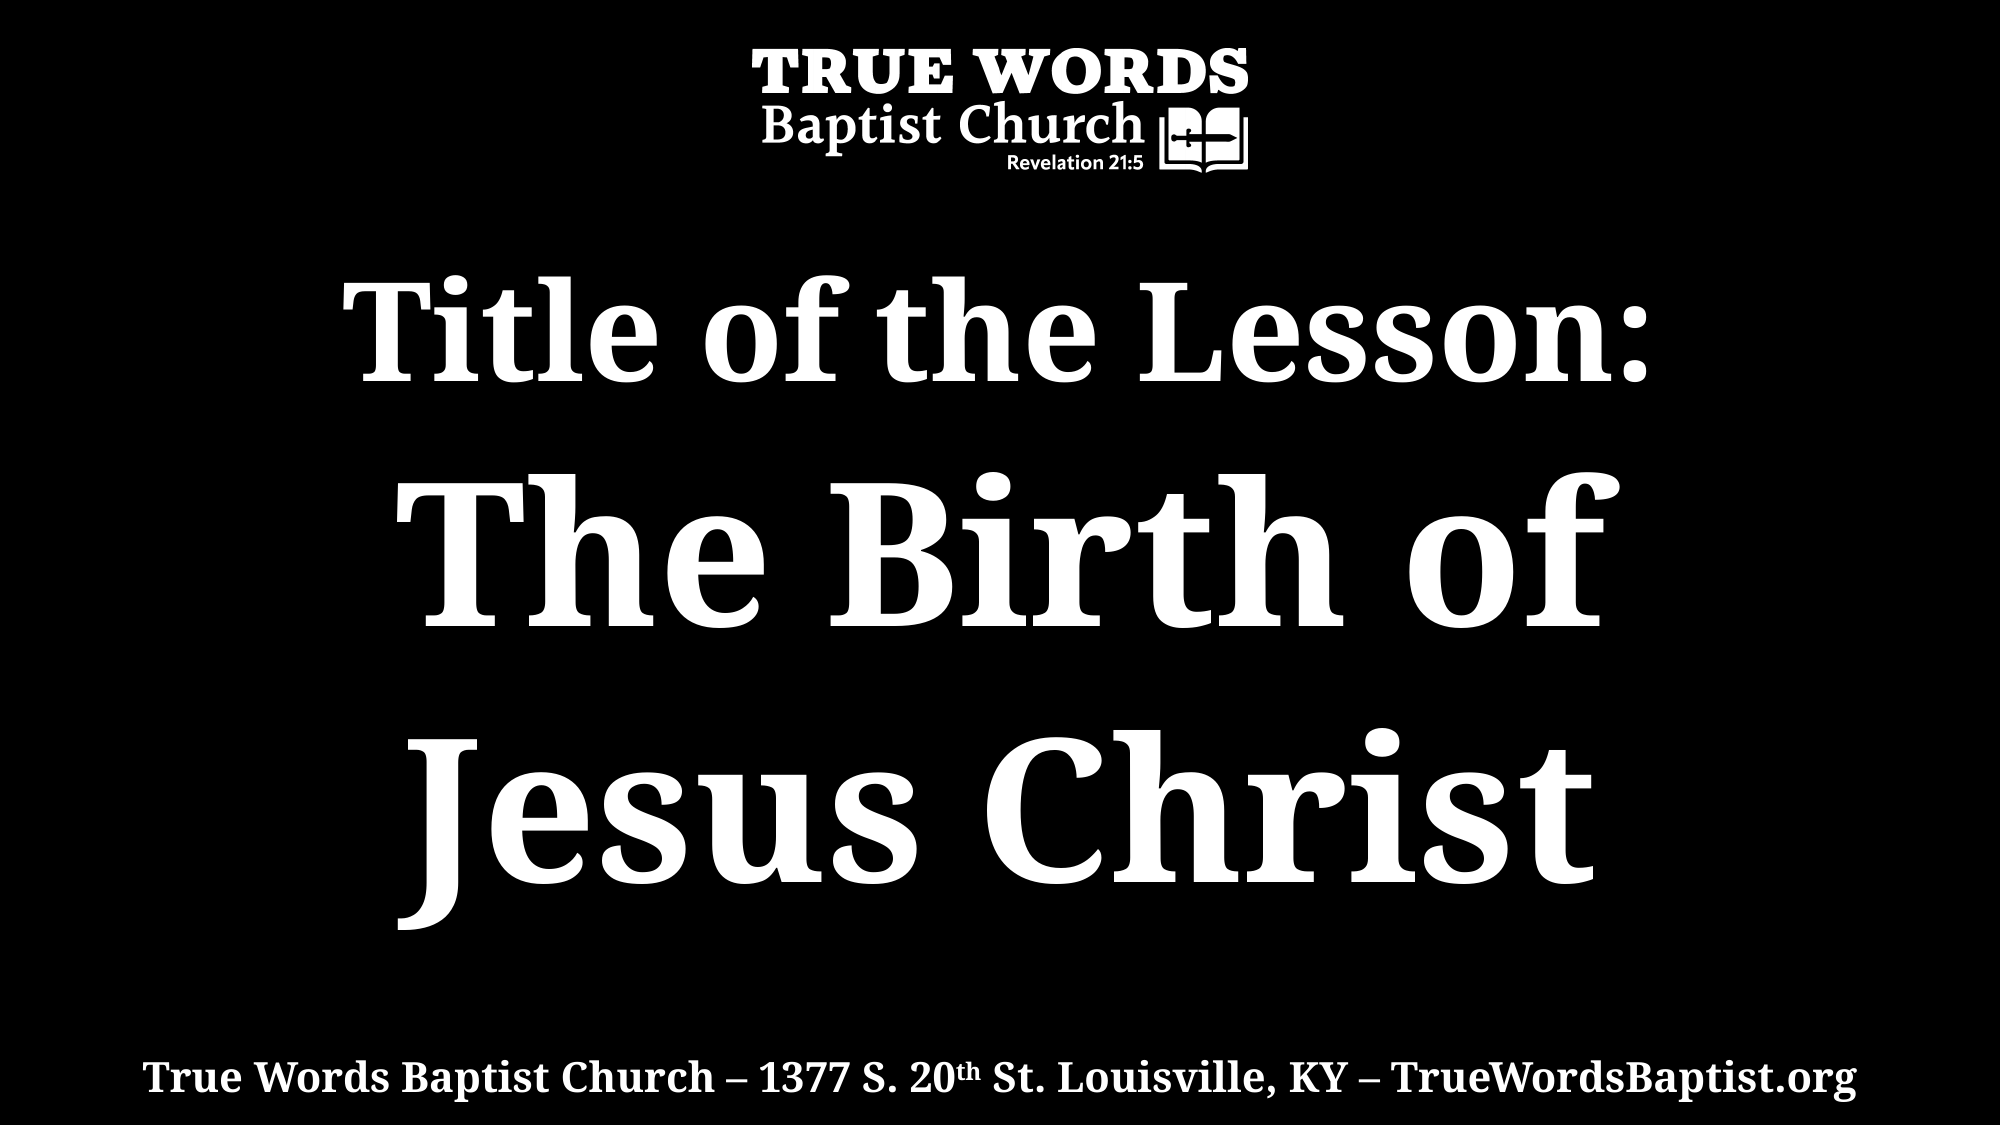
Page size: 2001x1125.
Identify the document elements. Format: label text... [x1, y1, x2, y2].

picture [752, 48, 1248, 173]
text_box Title of the Lesson: The Birth of Jesus Christ [0, 225, 2000, 931]
text_box True Words Baptist Church – 1377 S. 20th St. Louisville, KY – TrueWordsBaptist.org [0, 1043, 2000, 1109]
